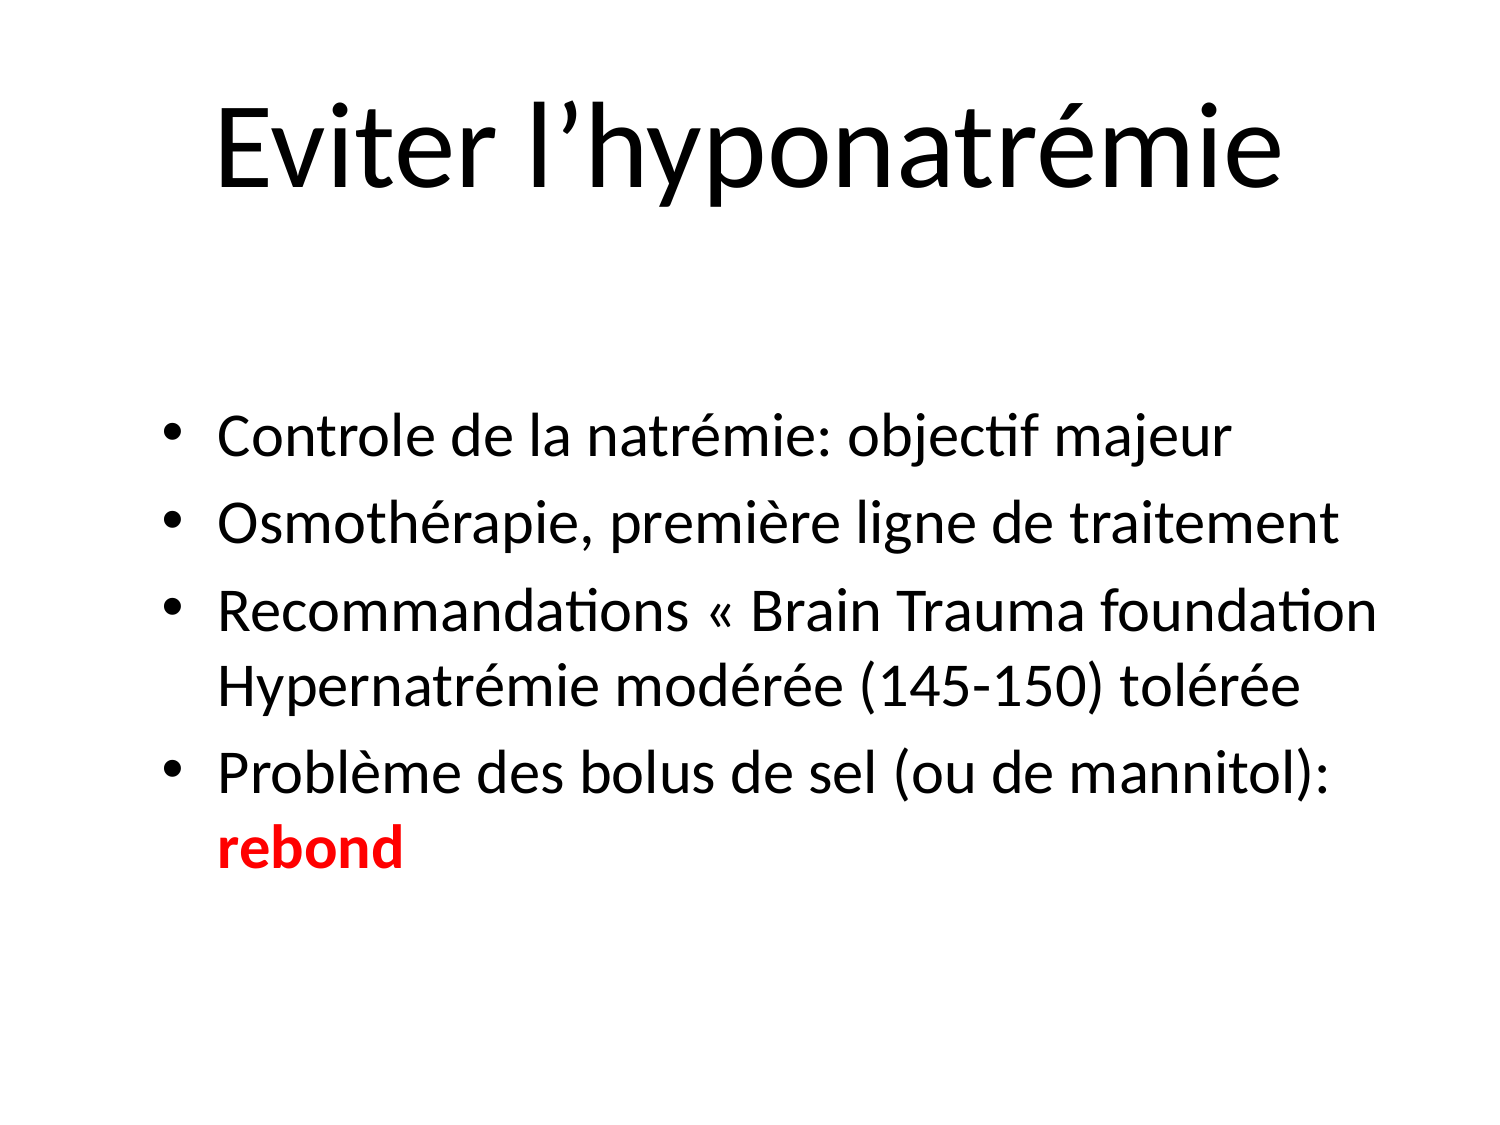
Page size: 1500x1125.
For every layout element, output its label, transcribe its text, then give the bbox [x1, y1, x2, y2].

list Controle de la natrémie: objectif majeur Osmothérapie, première ligne de traitement Recommandations « Brain Trauma foundation Hypernatrémie modérée (145-150) tolérée Problème des bolus de sel (ou de mannitol): rebond [146, 298, 1500, 959]
title Eviter l’hyponatrémie [74, 44, 1426, 233]
